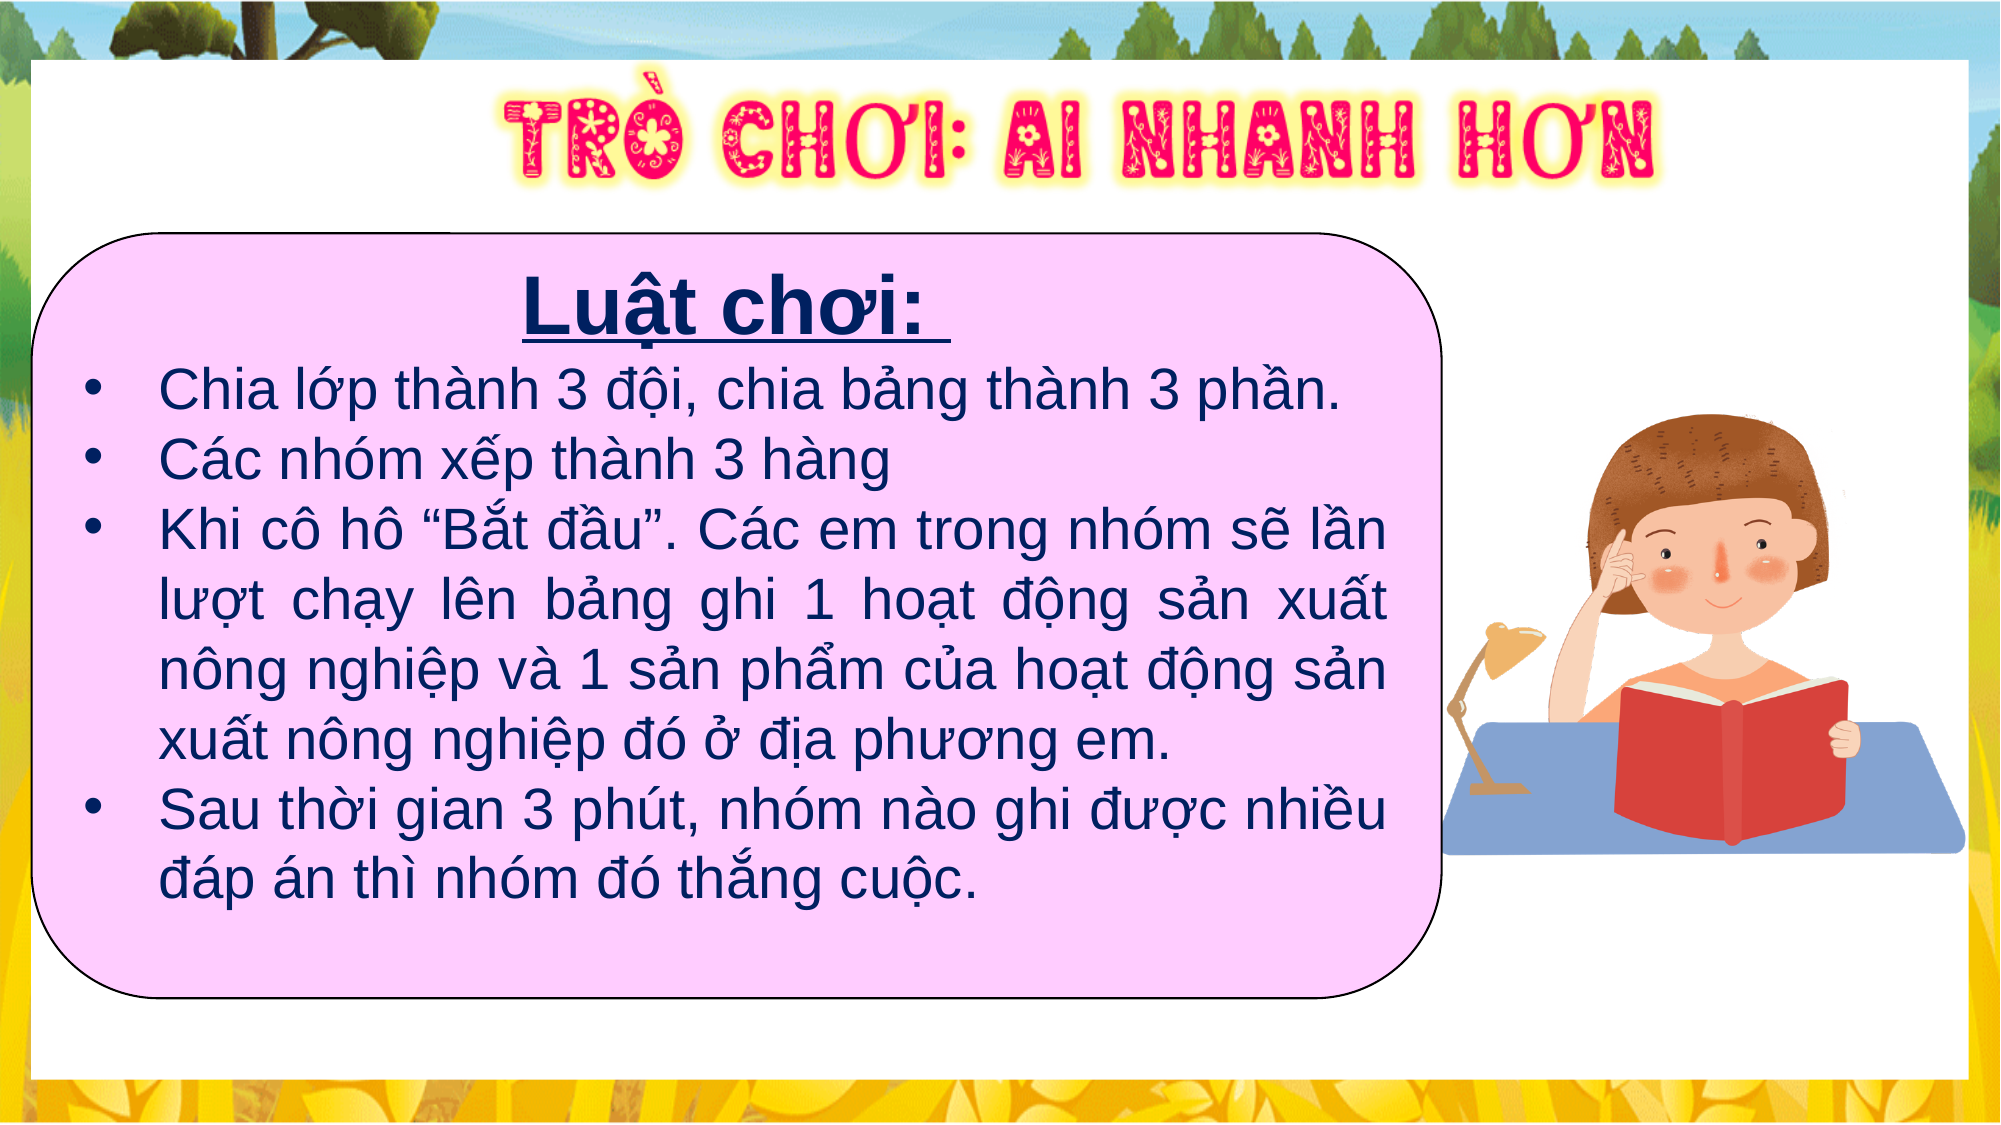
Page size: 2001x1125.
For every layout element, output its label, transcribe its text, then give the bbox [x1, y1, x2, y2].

picture [0, 0, 2000, 1125]
text_box Luật chơi: Chia lớp thành 3 đội, chia bảng thành 3 phần. Các nhóm xếp thành 3 hàng Khi cô hô “Bắt đầu”. Các em trong nhóm sẽ lần lượt chạy lên bảng ghi 1 hoạt động sản xuất nông nghiệp và 1 sản phẩm của hoạt động sản xuất nông nghiệp đó ở địa phương em. Sau thời gian 3 phút, nhóm nào ghi được nhiều đáp án thì nhóm đó thắng cuộc. [30, 232, 1443, 1000]
